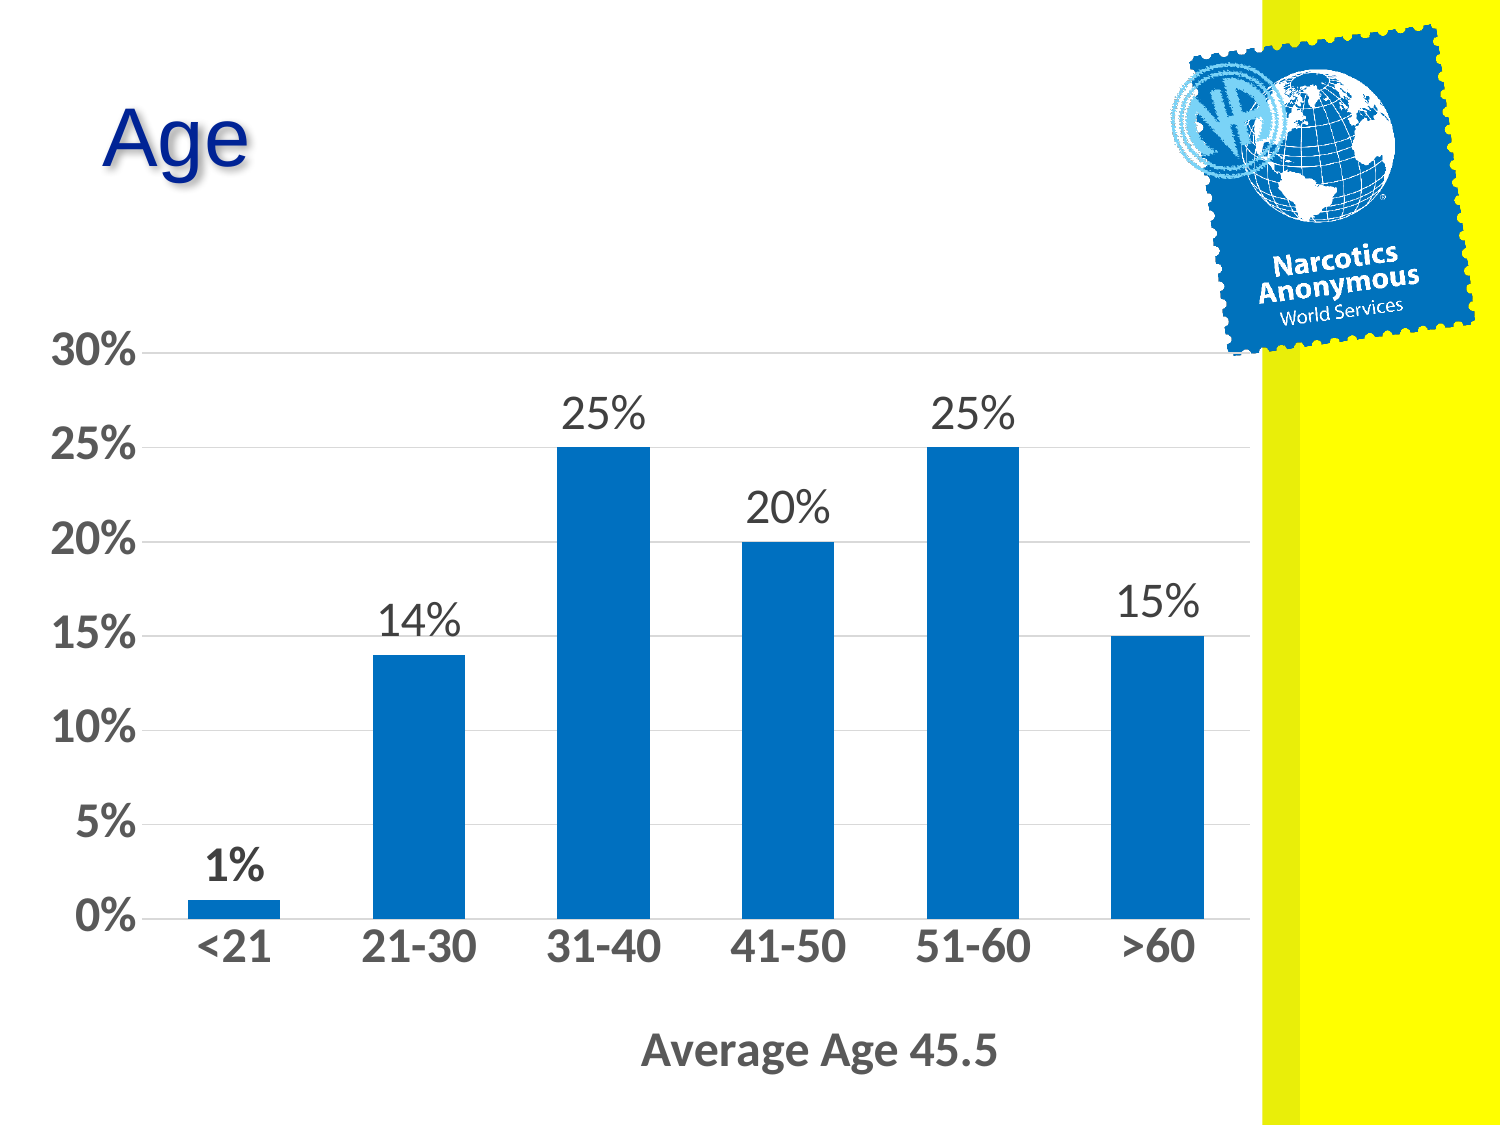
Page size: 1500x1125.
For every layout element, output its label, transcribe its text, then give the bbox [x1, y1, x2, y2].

picture [1162, 24, 1475, 356]
chart [24, 312, 1275, 1096]
title Age [87, 87, 1213, 305]
